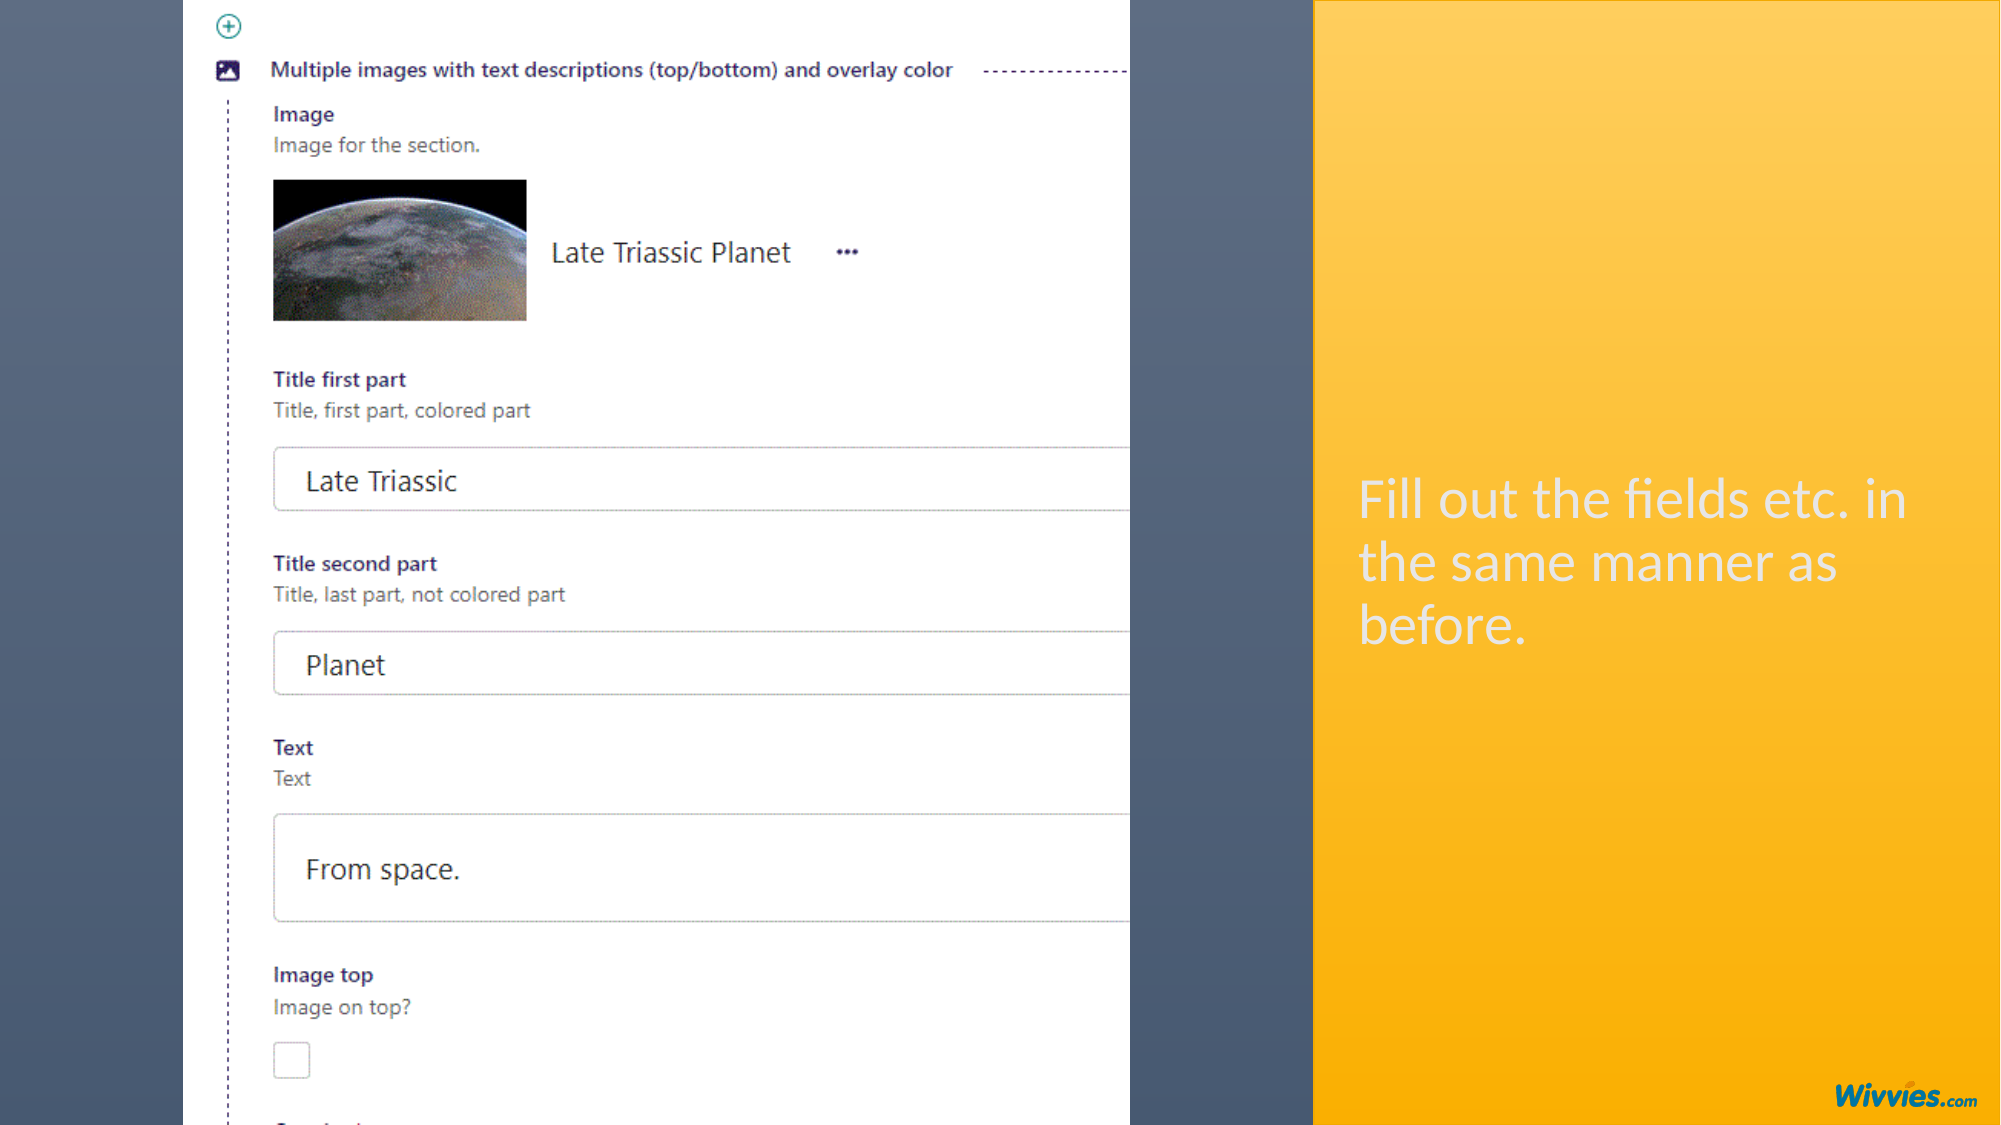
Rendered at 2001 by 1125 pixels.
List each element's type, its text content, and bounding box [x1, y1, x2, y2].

picture [0, 0, 1314, 1125]
list Fill out the fields etc. in the same manner as before. [1314, 0, 2000, 1125]
